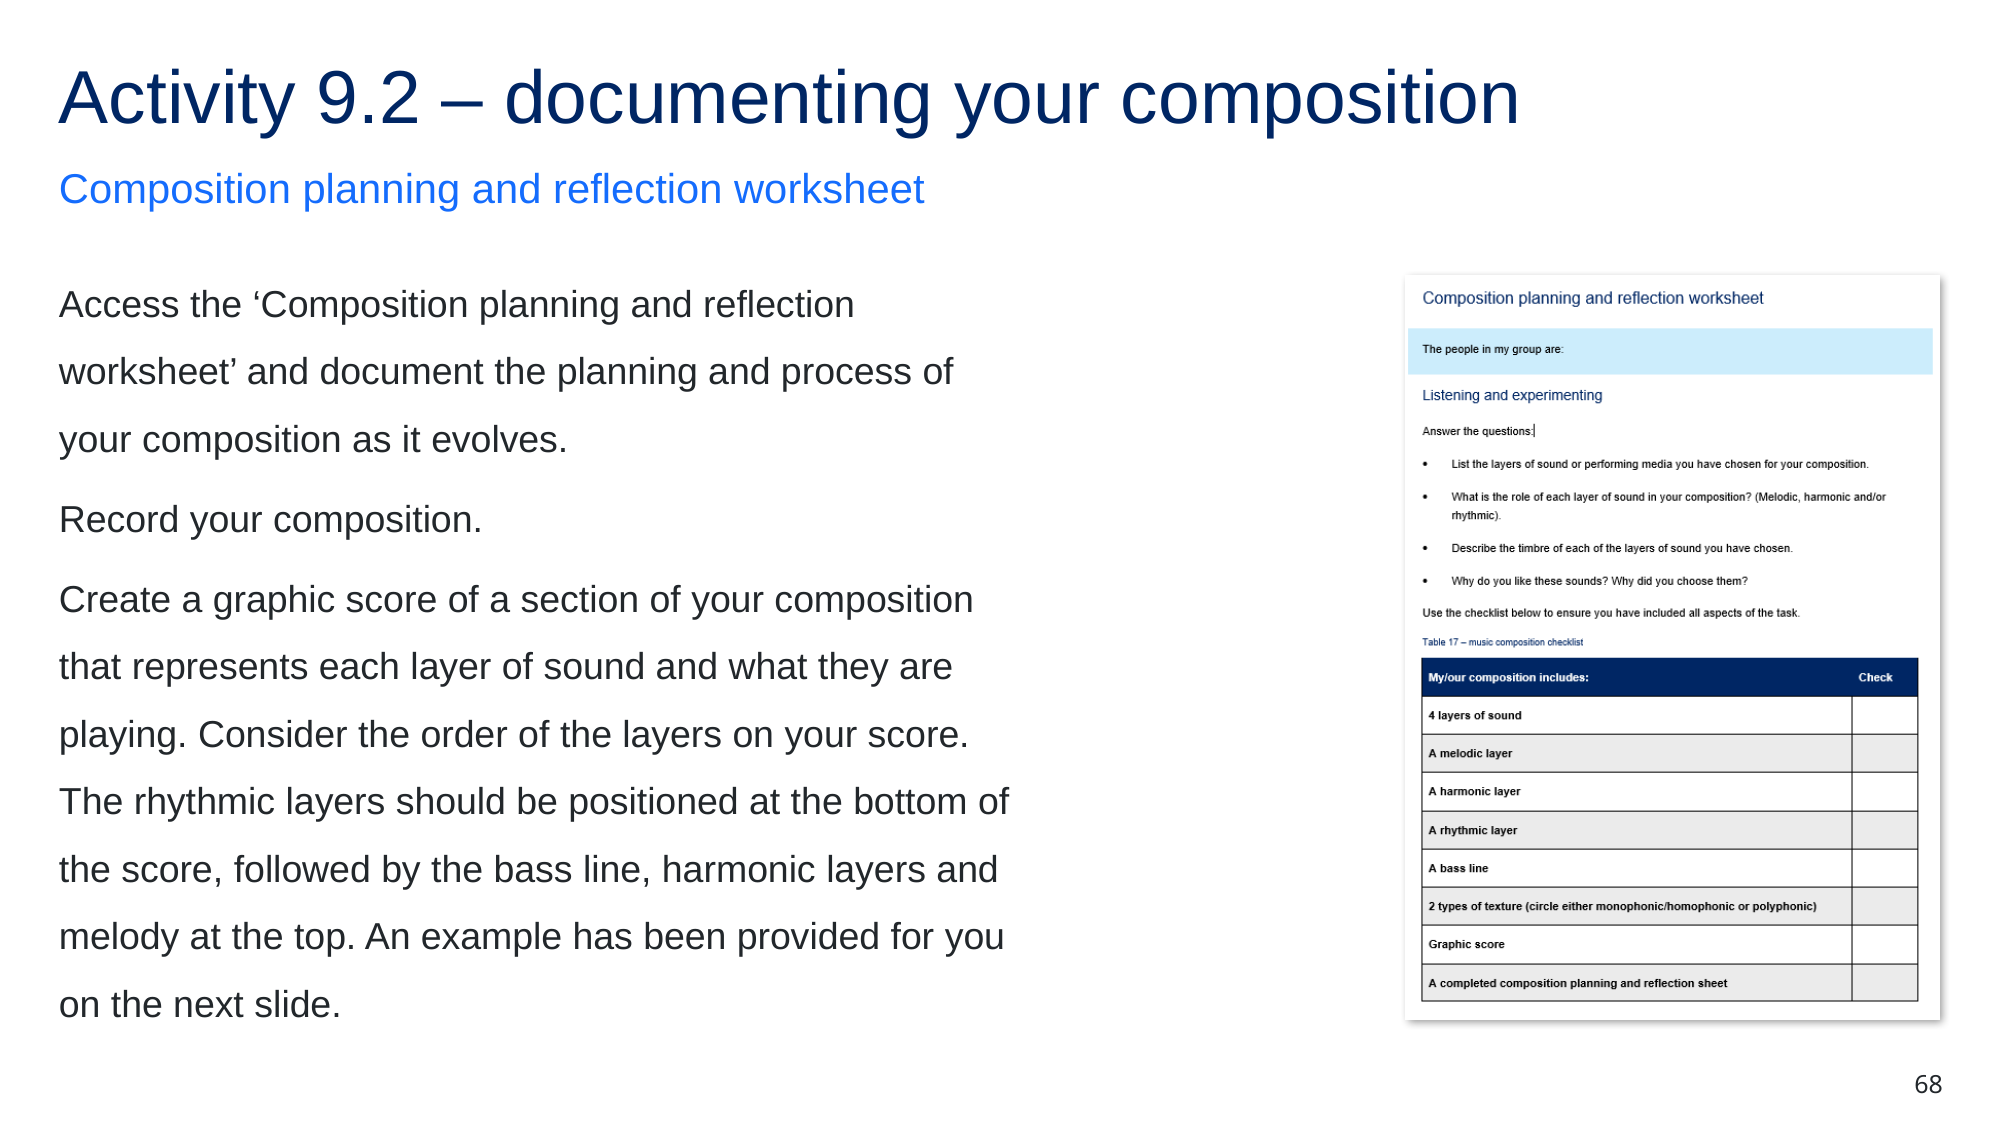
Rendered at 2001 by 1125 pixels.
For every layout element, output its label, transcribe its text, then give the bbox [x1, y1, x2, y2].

picture [1405, 275, 1940, 1020]
title Activity 9.2 – documenting your composition [59, 59, 1943, 149]
slide_number 68 [1824, 1068, 1943, 1099]
list Composition planning and reflection worksheet [59, 161, 1943, 212]
list Access the ‘Composition planning and reflection worksheet’ and document the planning and process of your composition as it evolves. Record your composition. Create a graphic score of a section of your composition that represents each layer of sound and what they are playing. Consider the order of the layers on your score. The rhythmic layers should be positioned at the bottom of the score, followed by the bass line, harmonic layers and melody at the top. An example has been provided for you on the next slide. [59, 257, 1037, 1046]
